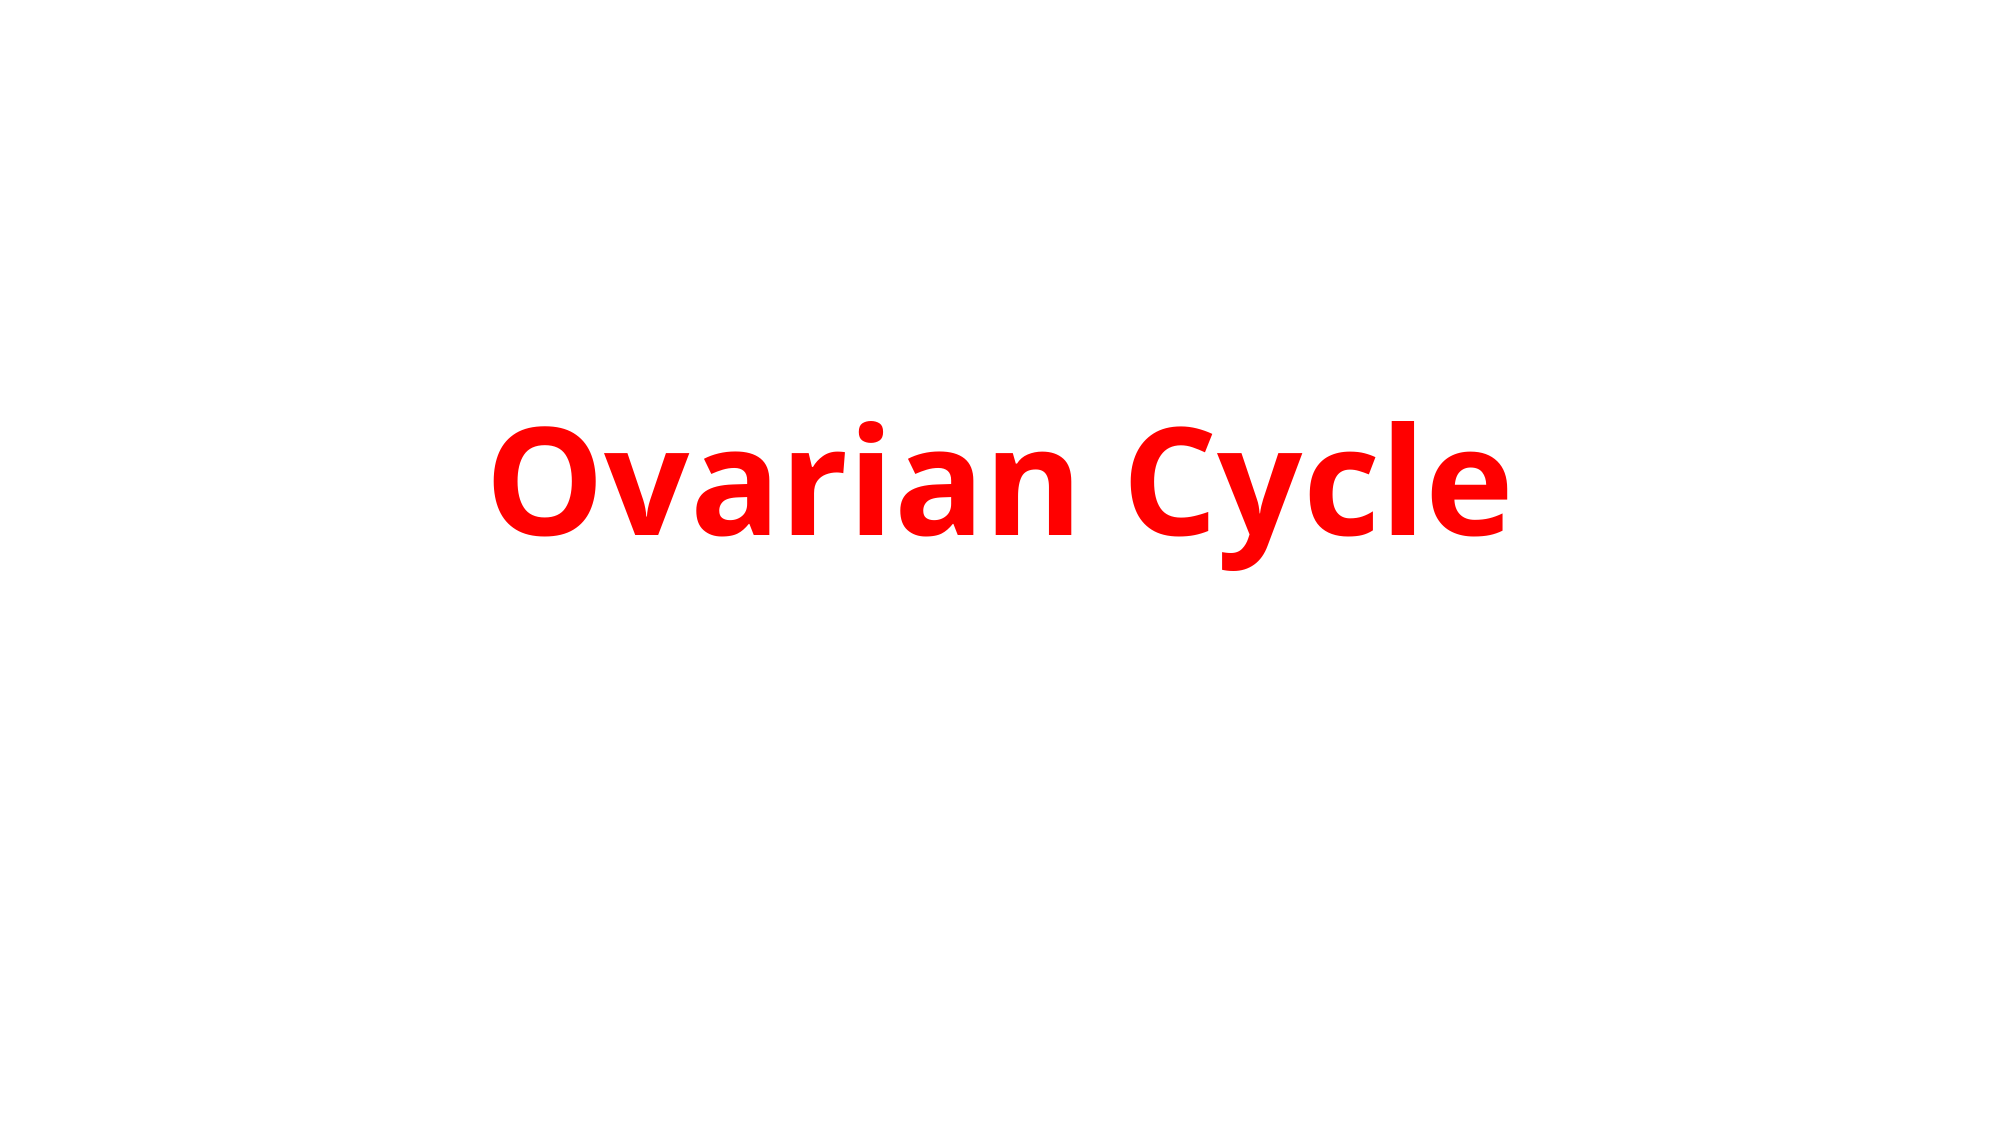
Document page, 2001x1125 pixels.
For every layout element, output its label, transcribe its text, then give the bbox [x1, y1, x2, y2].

title Ovarian Cycle [249, 184, 1750, 576]
